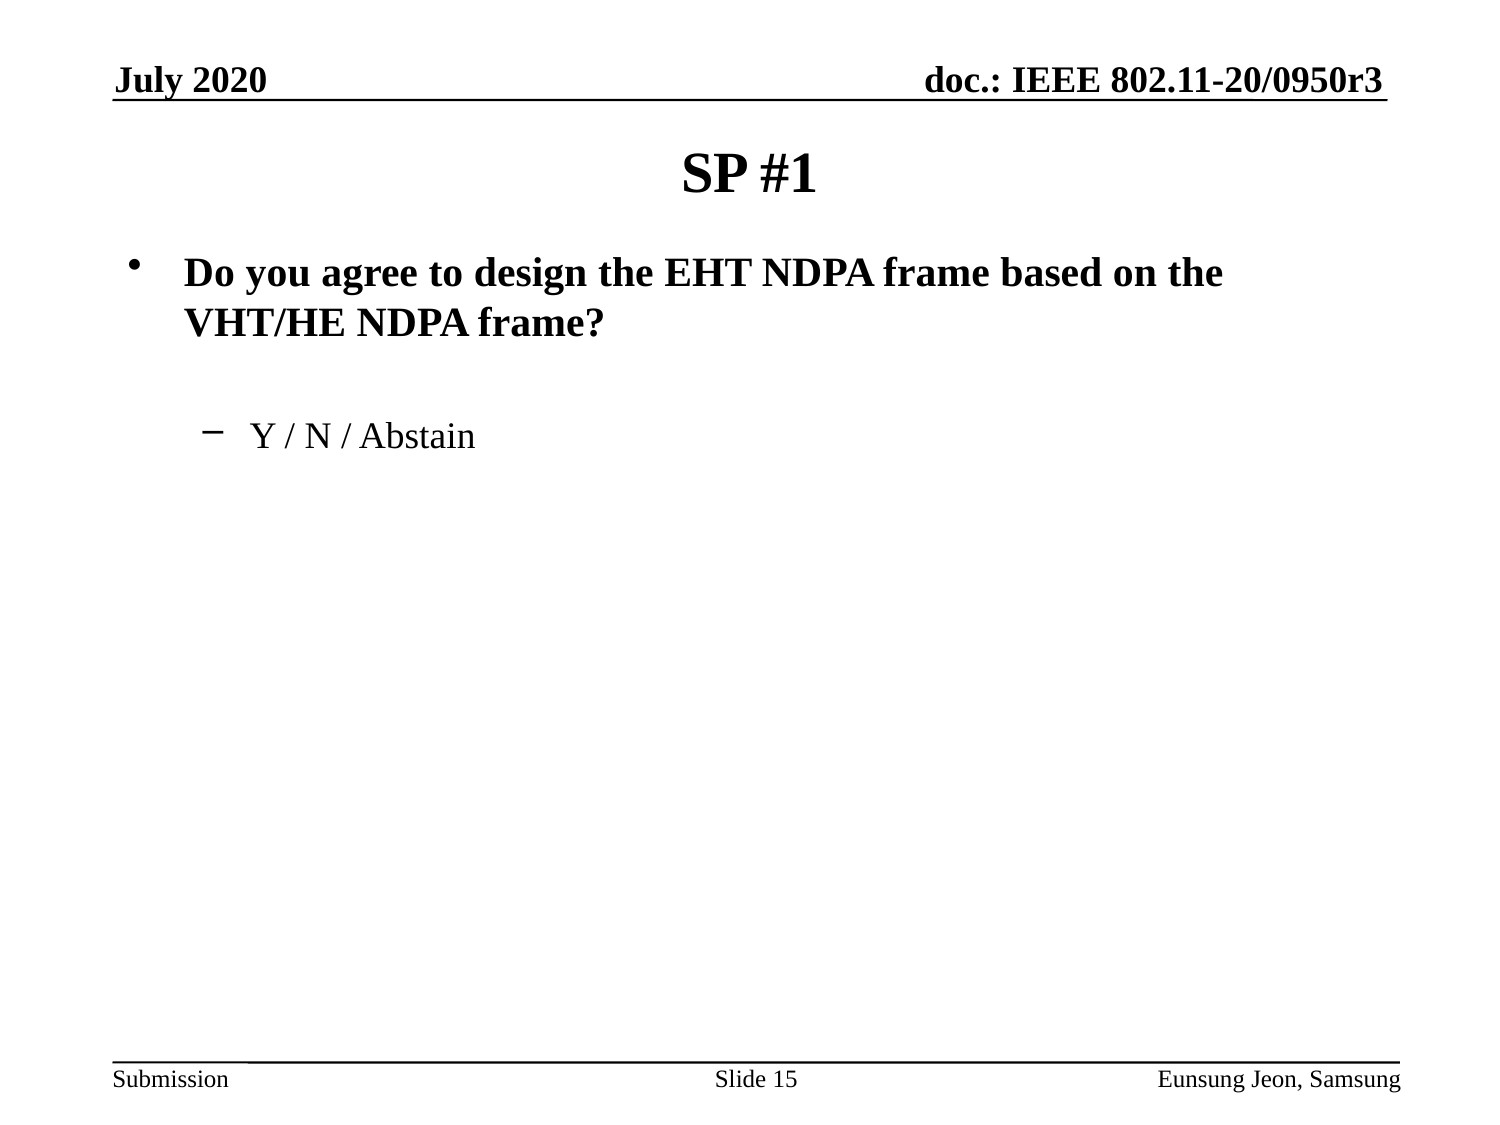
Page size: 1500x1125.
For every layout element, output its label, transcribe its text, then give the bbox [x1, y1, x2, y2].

title SP #1 [112, 112, 1388, 226]
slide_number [114, 54, 309, 101]
list Do you agree to design the EHT NDPA frame based on the VHT/HE NDPA frame? Y / N / Abstain [112, 237, 1388, 1001]
footer Eunsung Jeon, Samsung [1133, 1061, 1402, 1093]
slide_number Slide 15 [712, 1061, 800, 1093]
